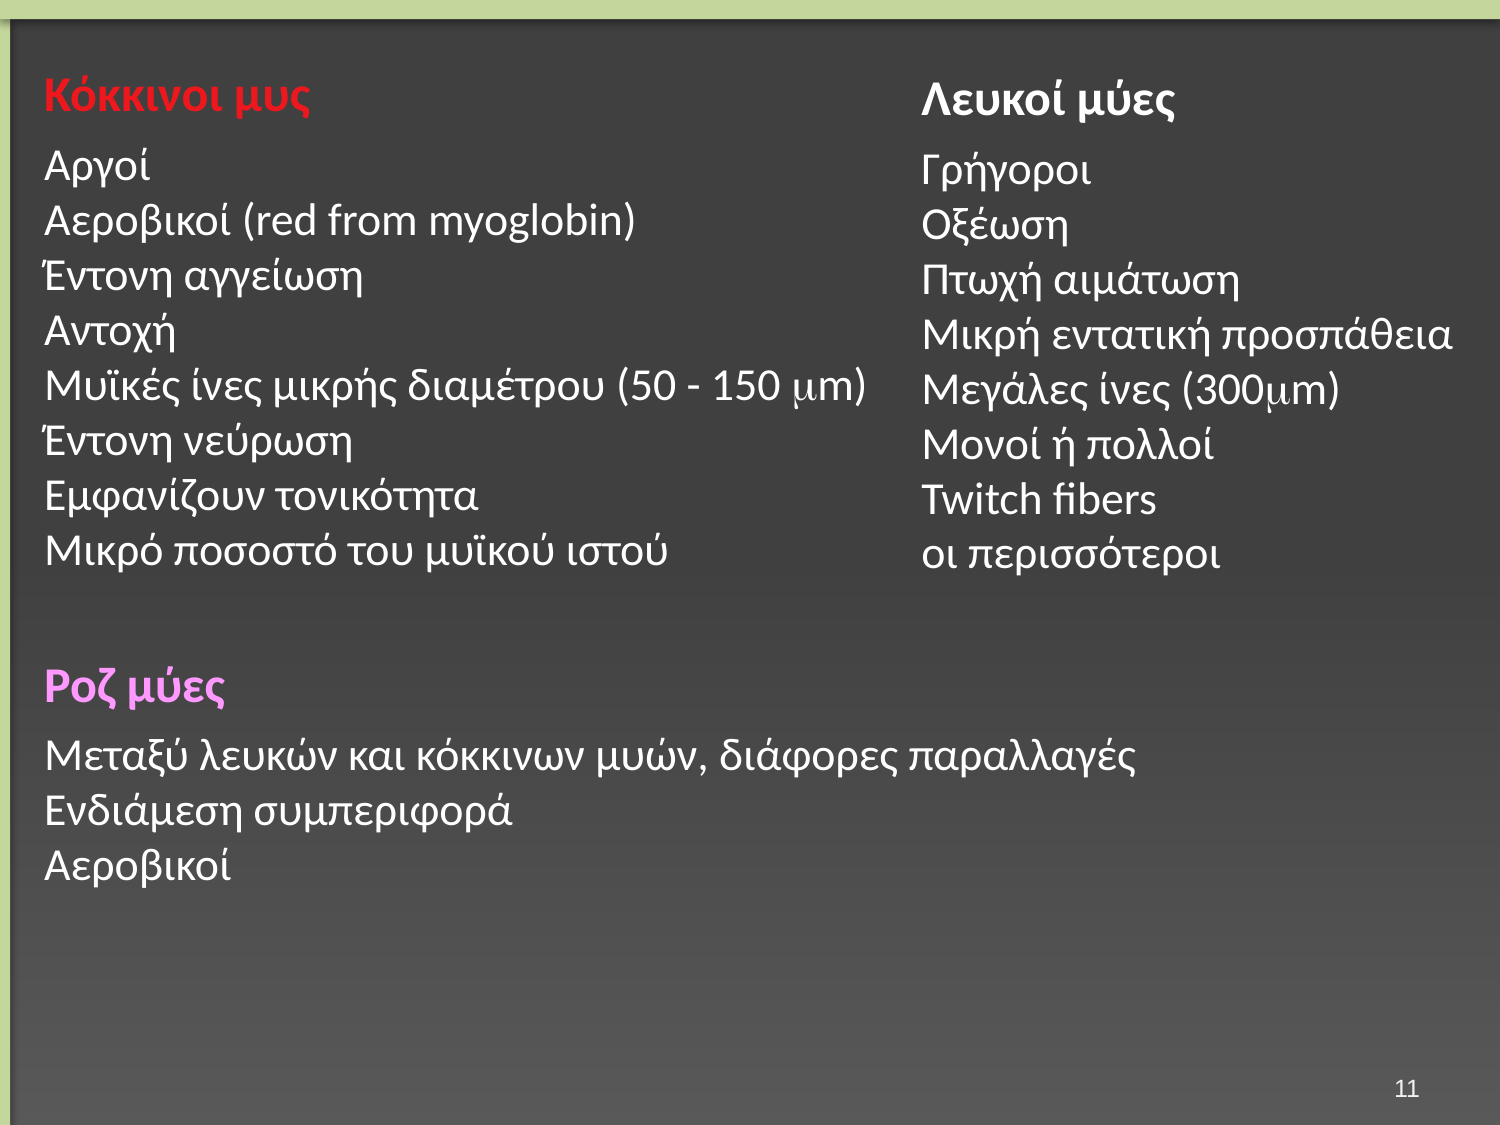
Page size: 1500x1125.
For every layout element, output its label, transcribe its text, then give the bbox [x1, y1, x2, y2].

text_box Λευκοί μύες Γρήγοροι Οξέωση Πτωχή αιμάτωση Μικρή εντατική προσπάθεια Μεγάλες ίνες (300m) Μονοί ή πολλοί Twitch fibers οι περισσότεροι [906, 58, 1495, 586]
text_box Ροζ μύες Μεταξύ λευκών και κόκκινων μυών, διάφορες παραλλαγές Ενδιάμεση συμπεριφορά Αεροβικοί [29, 645, 1367, 953]
text_box Κόκκινοι μυς Αργοί Αεροβικοί (red from myoglobin) Έντονη αγγείωση Αντοχή Μυϊκές ίνες μικρής διαμέτρου (50 - 150 m) Έντονη νεύρωση Εμφανίζουν τονικότητα Μικρό ποσοστό του μυϊκού ιστού [29, 54, 1447, 637]
slide_number 10 [1085, 1057, 1436, 1118]
